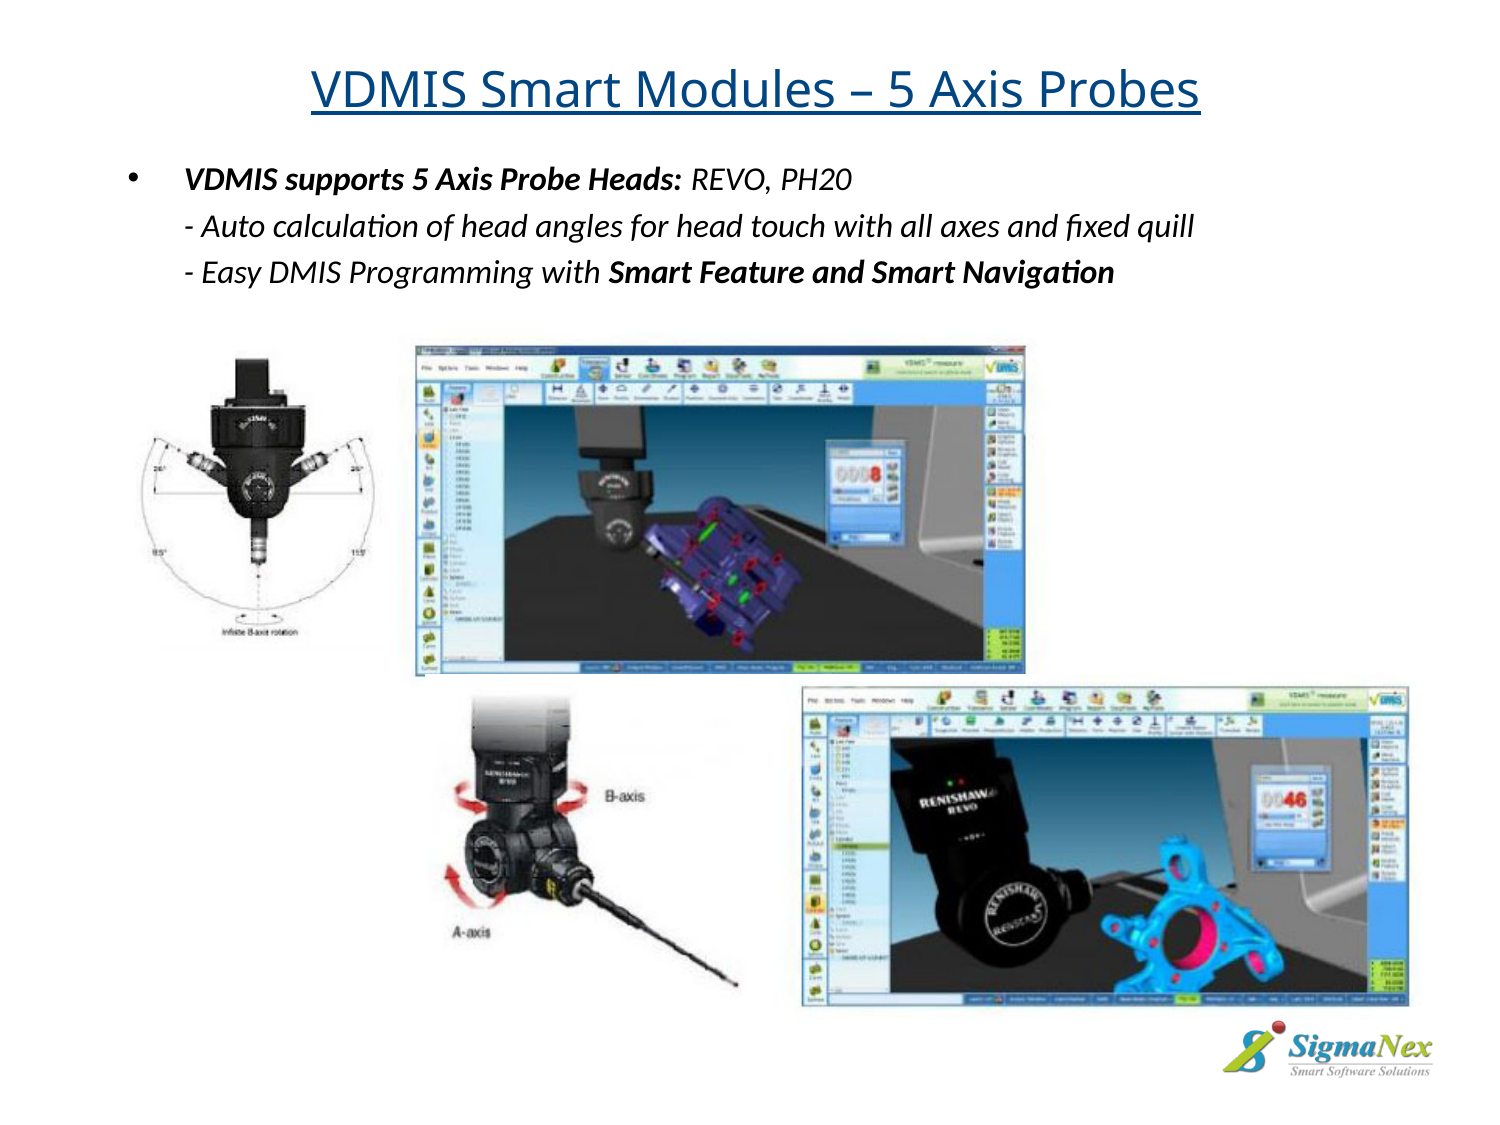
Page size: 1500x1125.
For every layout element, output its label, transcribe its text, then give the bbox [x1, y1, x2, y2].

text_box VDMIS supports 5 Axis Probe Heads: REVO, PH20 - Auto calculation of head angles for head touch with all axes and fixed quill - Easy DMIS Programming with Smart Feature and Smart Navigation [112, 149, 1363, 313]
picture [87, 324, 1449, 1091]
text_box VDMIS Smart Modules – 5 Axis Probes [87, 37, 1425, 138]
